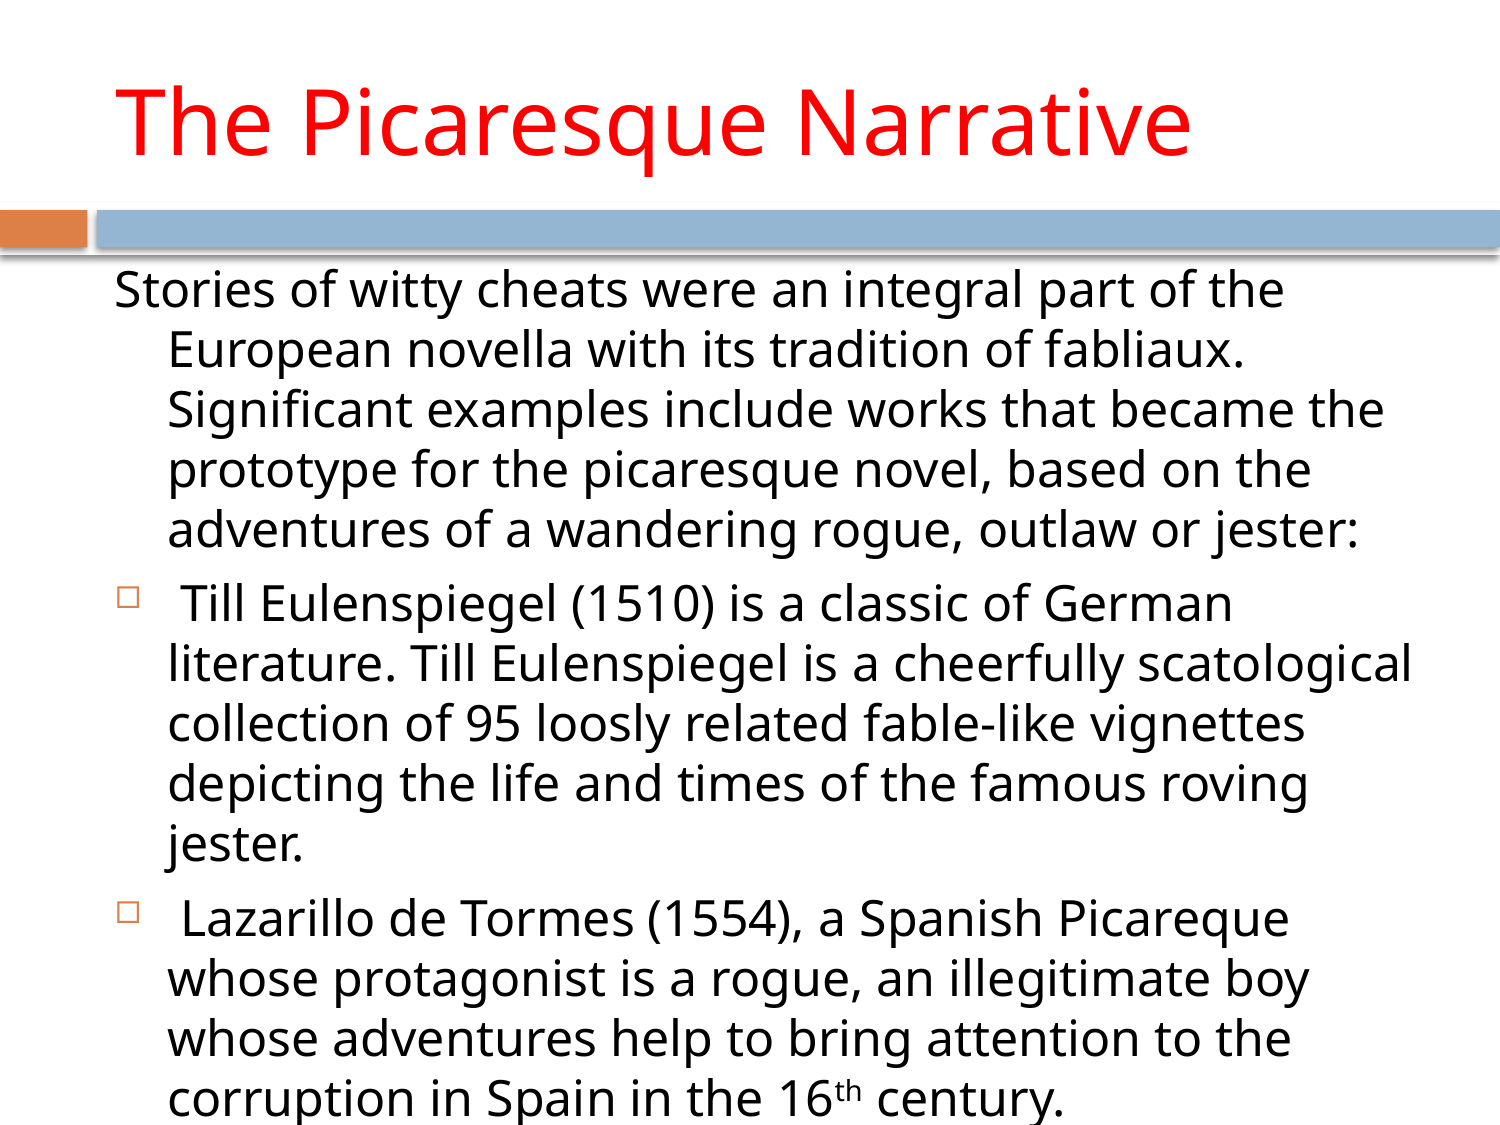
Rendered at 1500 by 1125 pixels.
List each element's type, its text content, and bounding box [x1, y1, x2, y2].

title The Picaresque Narrative [100, 37, 1438, 200]
list Stories of witty cheats were an integral part of the European novella with its tradition of fabliaux. Significant examples include works that became the prototype for the picaresque novel, based on the adventures of a wandering rogue, outlaw or jester: Till Eulenspiegel (1510) is a classic of German literature. Till Eulenspiegel is a cheerfully scatological collection of 95 loosly related fable-like vignettes depicting the life and times of the famous roving jester. Lazarillo de Tormes (1554), a Spanish Picareque whose protagonist is a rogue, an illegitimate boy whose adventures help to bring attention to the corruption in Spain in the 16th century. [99, 249, 1438, 1063]
